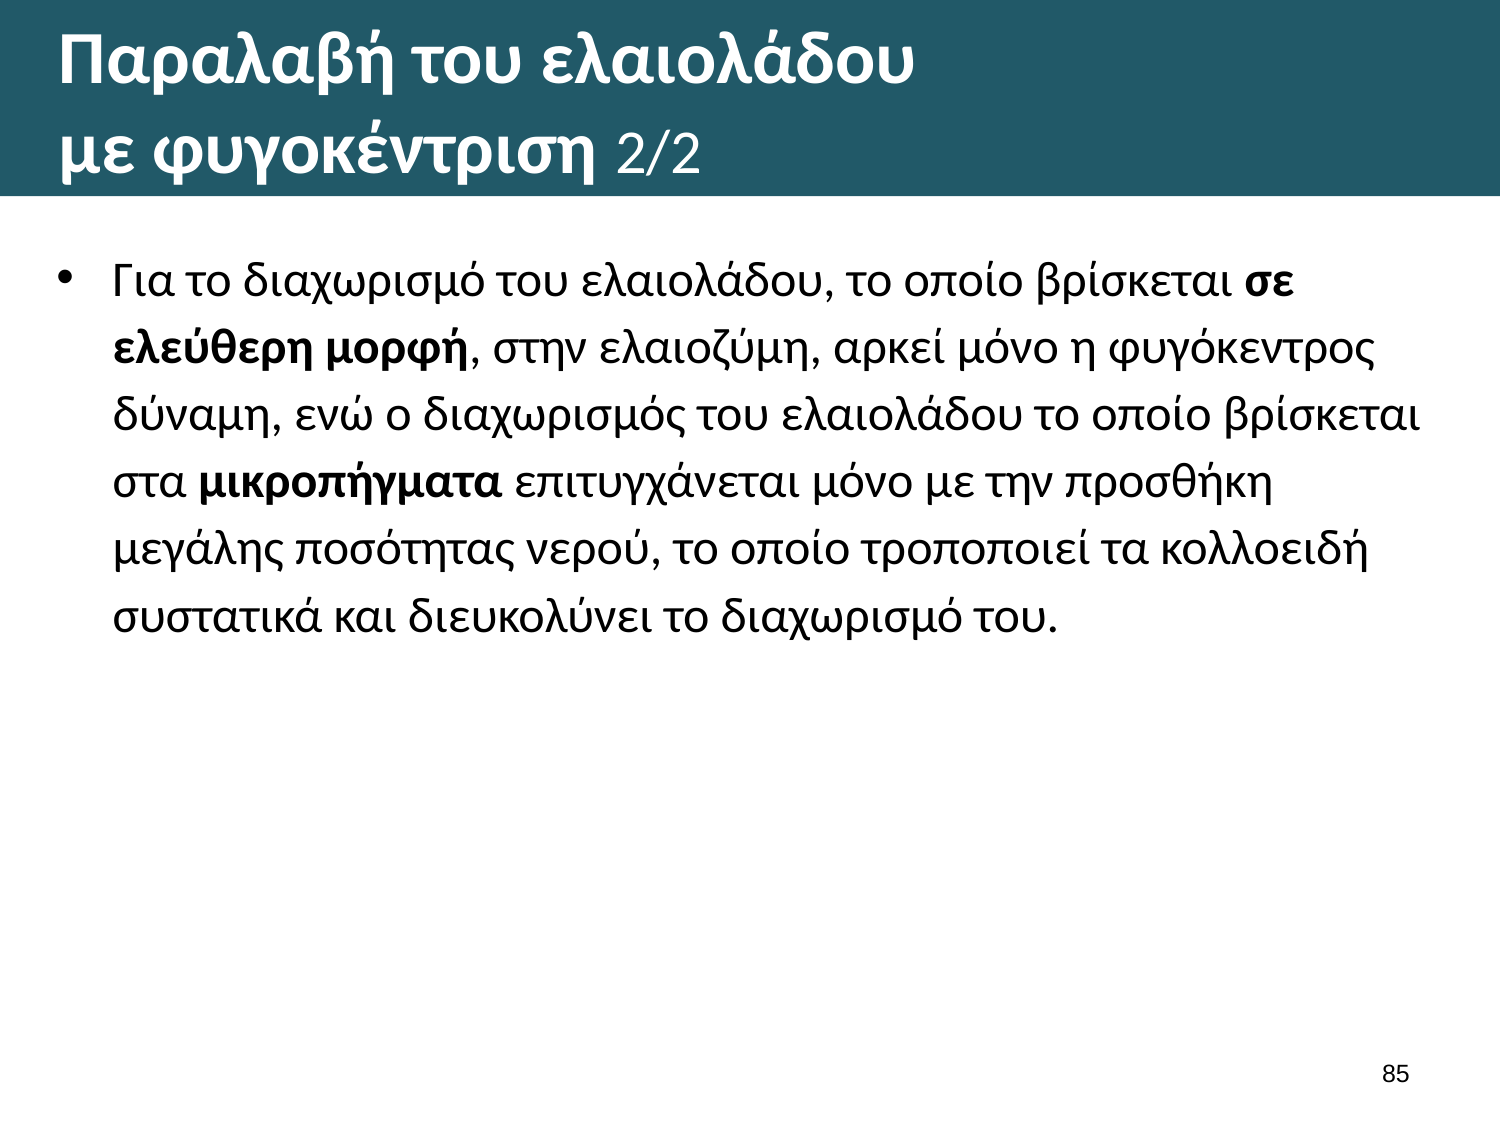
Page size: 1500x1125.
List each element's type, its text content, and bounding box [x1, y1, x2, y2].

title Παραλαβή του ελαιολάδου με φυγοκέντριση 2/2 [0, 0, 1500, 197]
list Για το διαχωρισμό του ελαιολάδου, το οποίο βρίσκεται σε ελεύθερη μορφή, στην ελαιοζύμη, αρκεί μόνο η φυγόκεντρος δύναμη, ενώ ο διαχωρισμός του ελαιολάδου το οποίο βρίσκεται στα μικροπήγματα επιτυγχάνεται μόνο με την προσθήκη μεγάλης ποσότητας νερού, το οποίο τροποποιεί τα κολλοειδή συστατικά και διευκολύνει το διαχωρισμό του. [41, 231, 1459, 1047]
slide_number 84 [1074, 1047, 1425, 1103]
